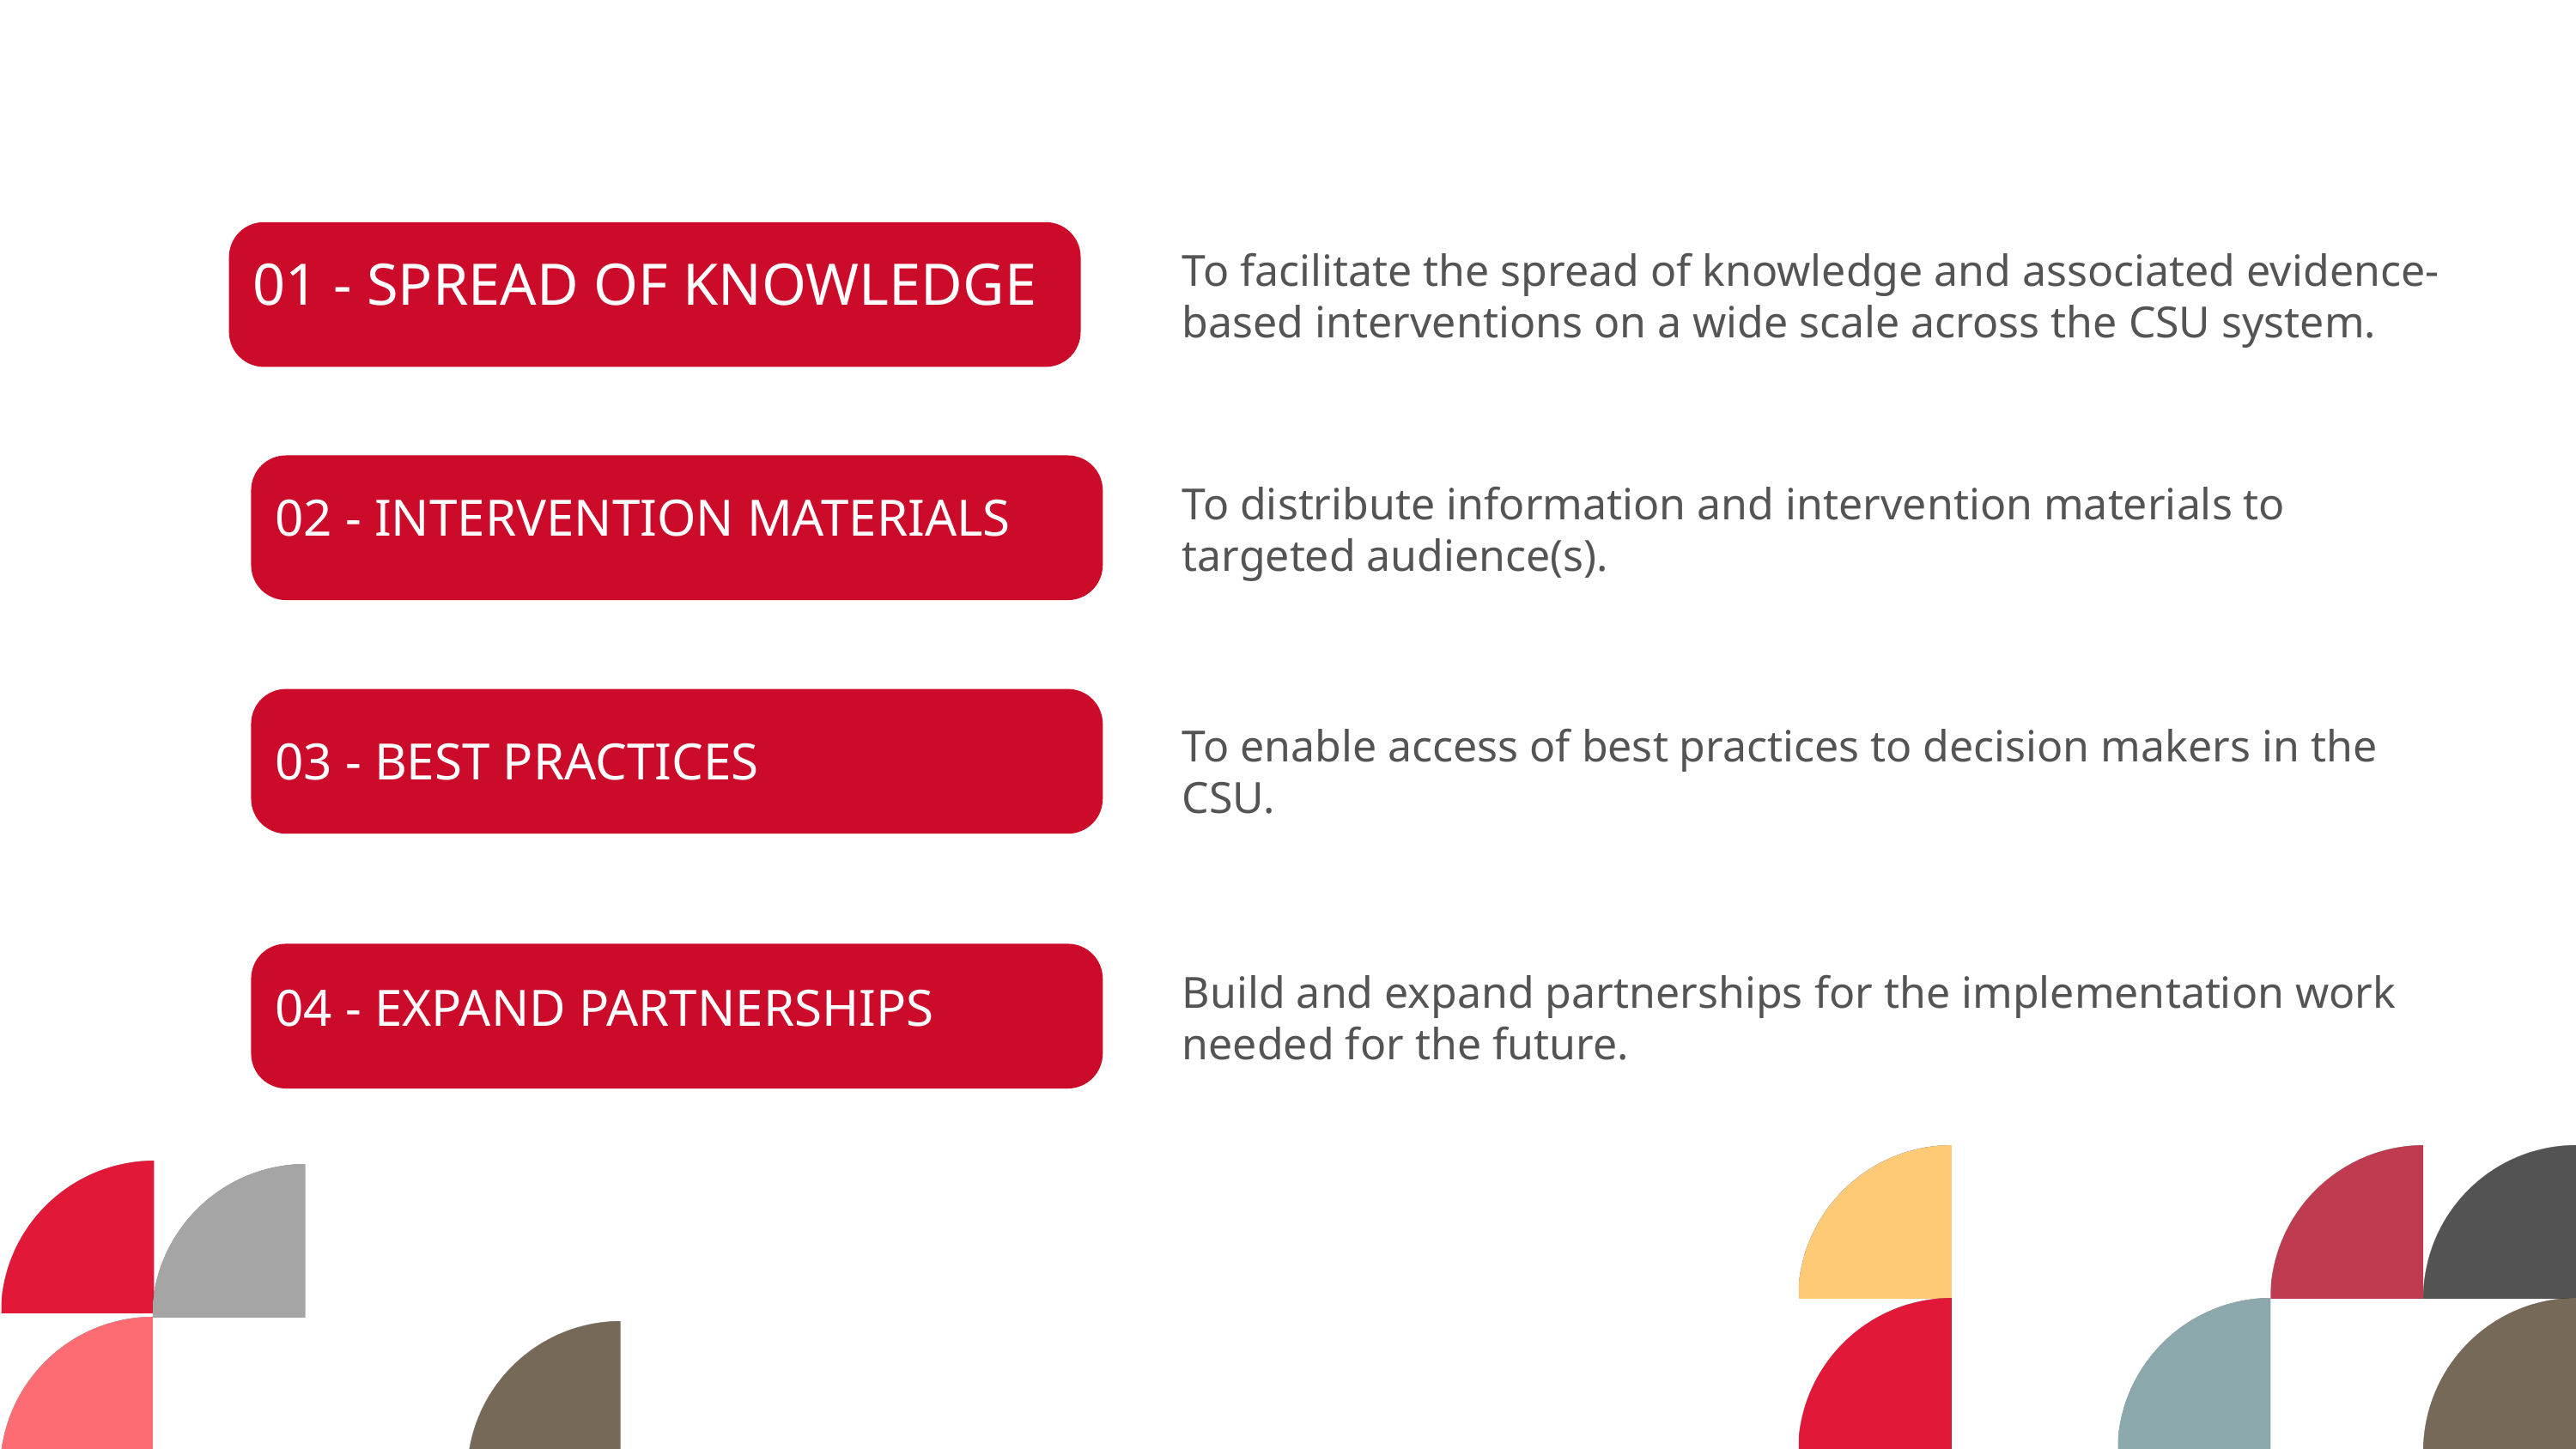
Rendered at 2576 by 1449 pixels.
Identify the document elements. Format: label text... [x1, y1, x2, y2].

text_box [152, 1164, 306, 1318]
text_box [2424, 1145, 2576, 1298]
text_box To distribute information and intervention materials to targeted audience(s). [1182, 476, 2464, 580]
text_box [251, 688, 1103, 834]
text_box [1, 1161, 155, 1314]
text_box To facilitate the spread of knowledge and associated evidence-based interventions on a wide scale across the CSU system. [1182, 243, 2464, 347]
text_box Build and expand partnerships for the implementation work needed for the future. [1182, 965, 2464, 1069]
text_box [251, 455, 1103, 601]
text_box [1798, 1298, 1952, 1449]
text_box [0, 1317, 153, 1449]
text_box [251, 943, 1103, 1089]
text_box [228, 221, 1081, 367]
text_box [2117, 1298, 2271, 1449]
text_box [1798, 1145, 1952, 1298]
text_box [467, 1321, 621, 1449]
text_box [2270, 1145, 2424, 1299]
text_box [2423, 1298, 2576, 1449]
text_box To enable access of best practices to decision makers in the CSU. [1182, 718, 2464, 822]
